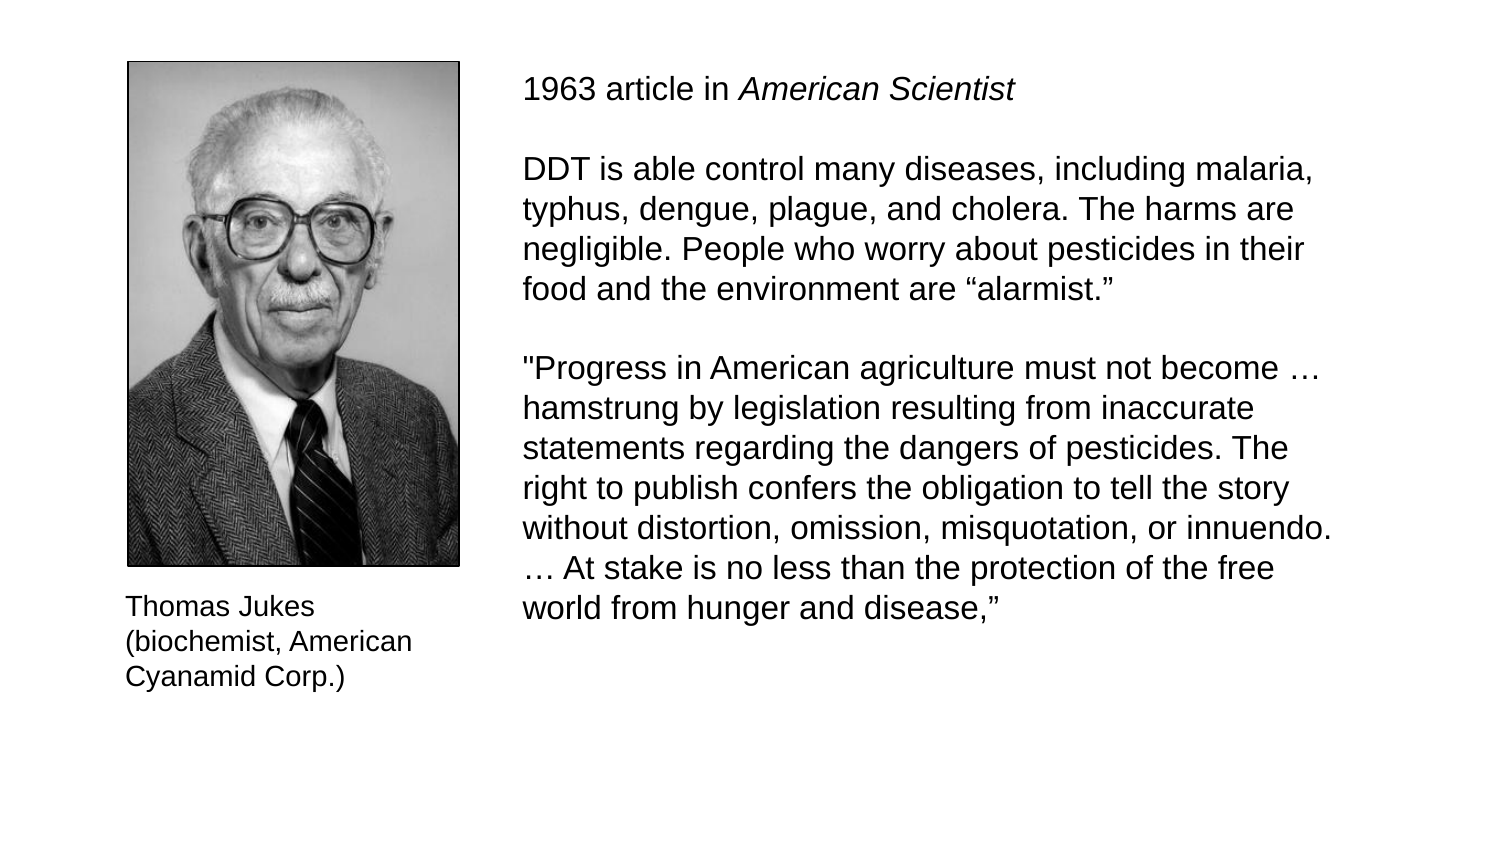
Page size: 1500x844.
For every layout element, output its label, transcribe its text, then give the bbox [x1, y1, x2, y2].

text_box Thomas Jukes (biochemist, American Cyanamid Corp.) [109, 572, 468, 708]
picture [128, 62, 459, 566]
text_box 1963 article in American Scientist DDT is able control many diseases, including malaria, typhus, dengue, plague, and cholera. The harms are negligible. People who worry about pesticides in their food and the environment are “alarmist.” "Progress in American agriculture must not become … hamstrung by legislation resulting from inaccurate statements regarding the dangers of pesticides. The right to publish confers the obligation to tell the story without distortion, omission, misquotation, or innuendo. … At stake is no less than the protection of the free world from hunger and disease,” [507, 52, 1362, 653]
